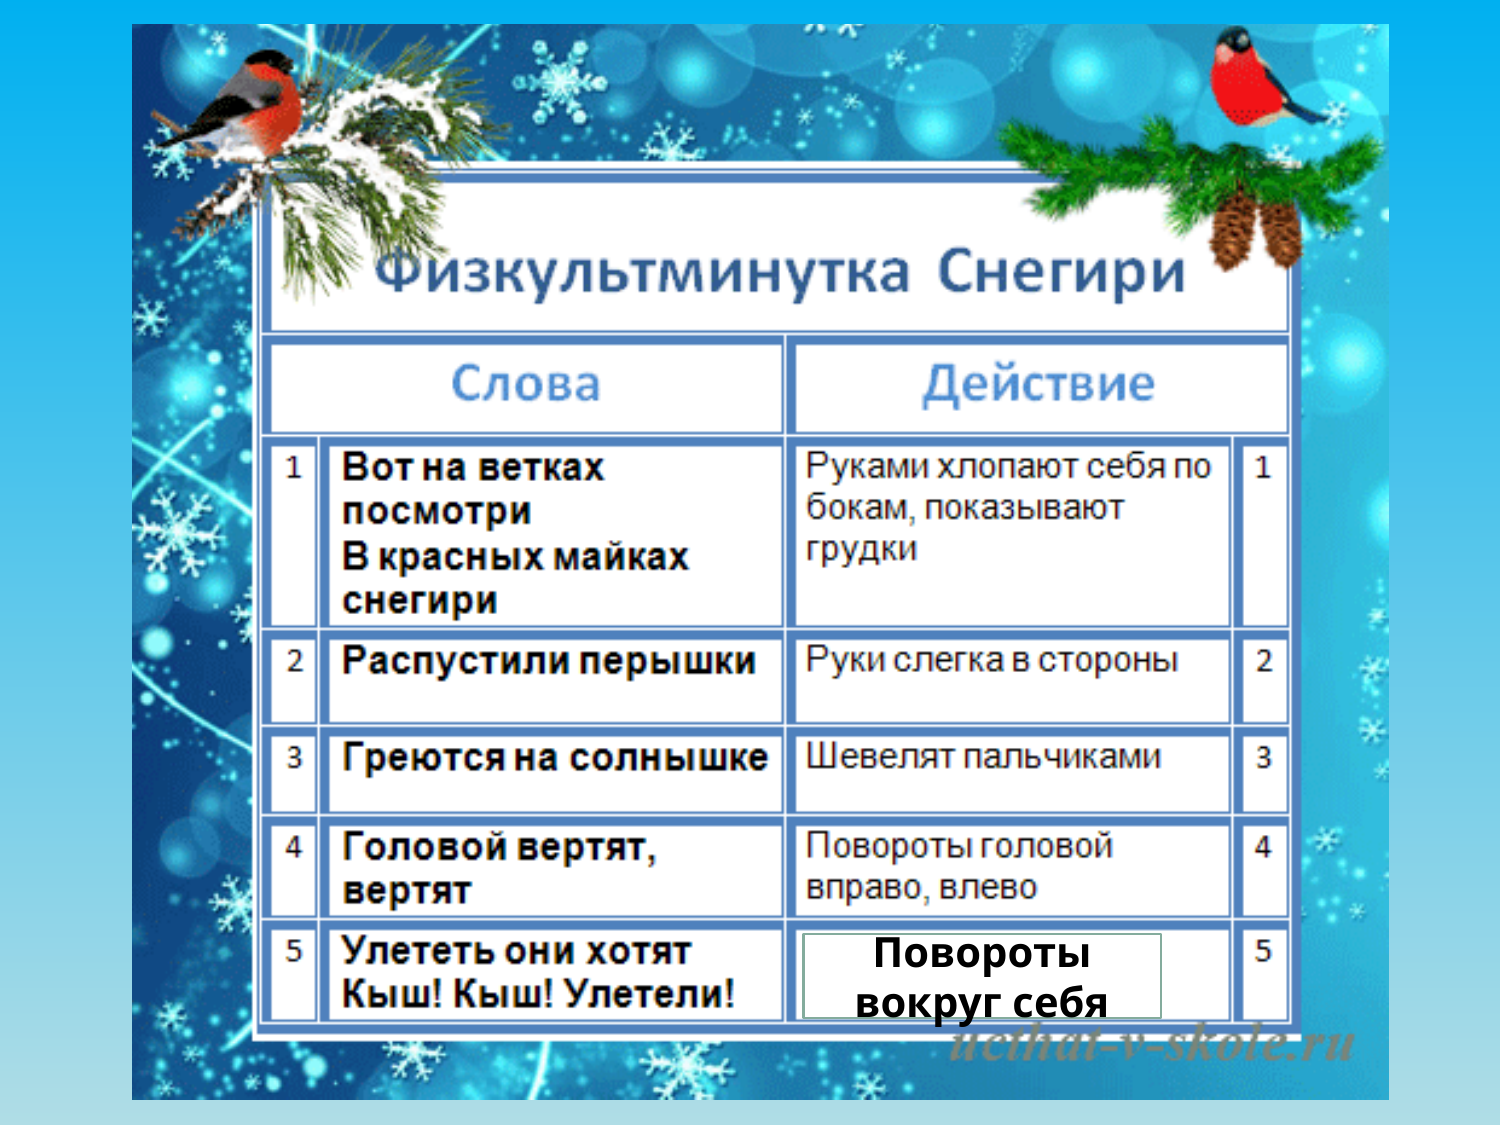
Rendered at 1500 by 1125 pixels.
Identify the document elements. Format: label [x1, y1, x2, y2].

list [132, 24, 1390, 1101]
